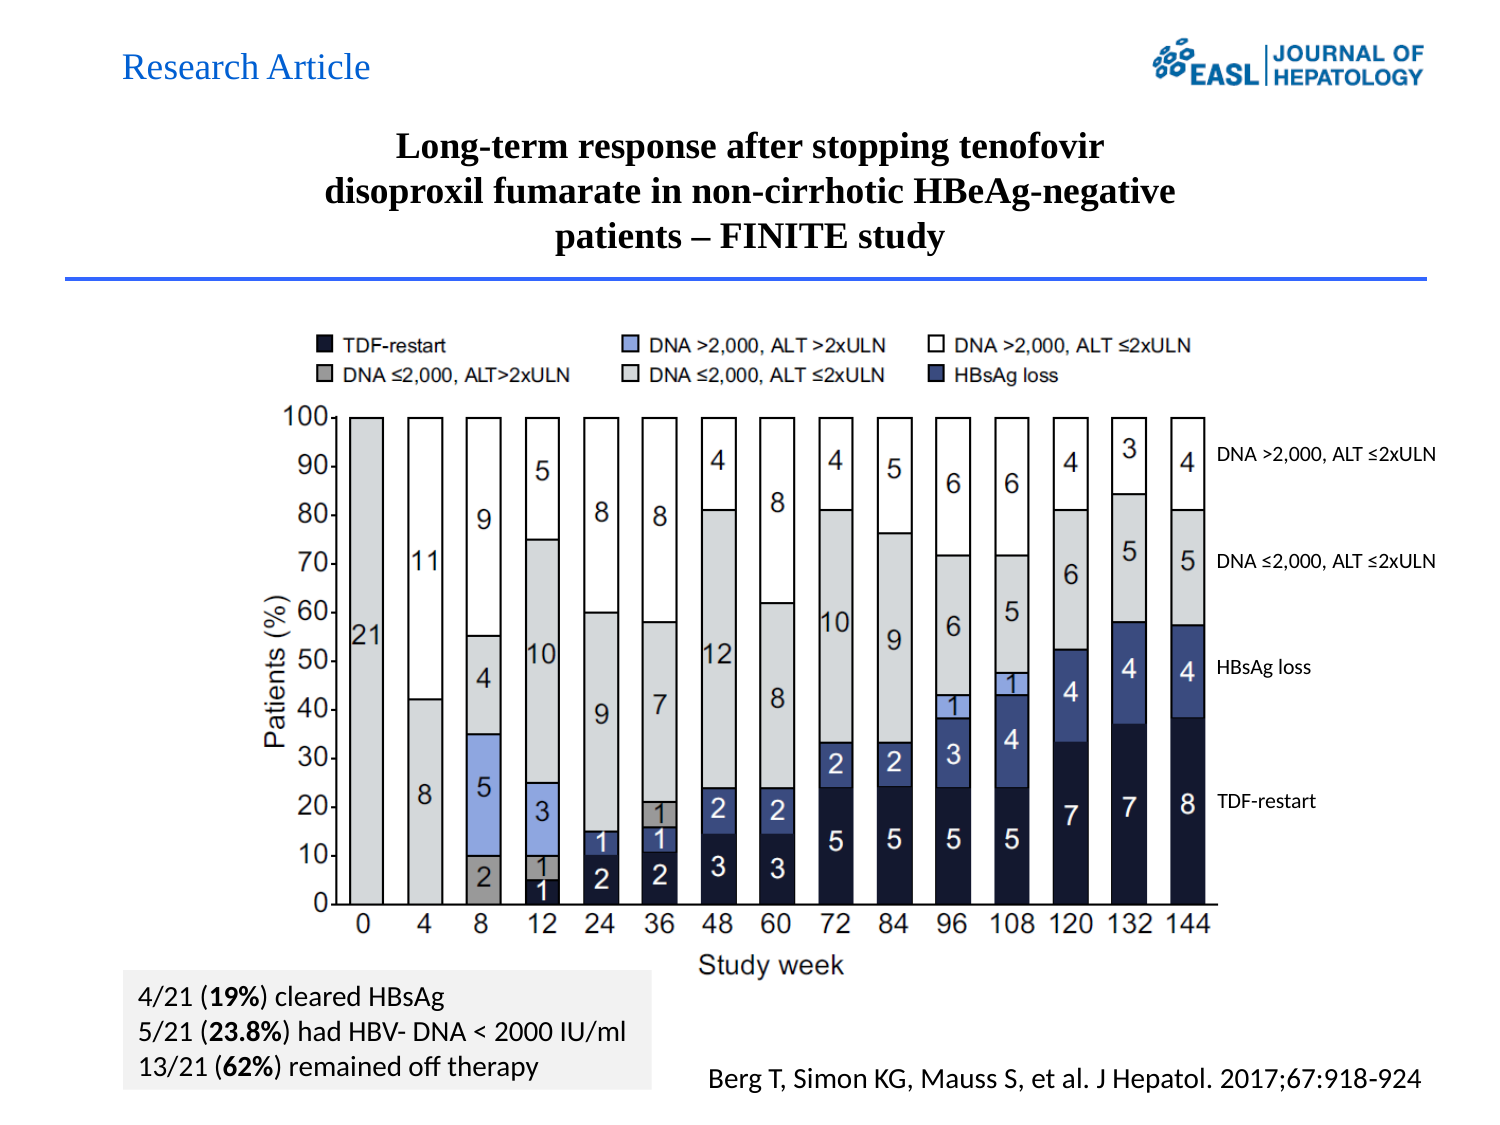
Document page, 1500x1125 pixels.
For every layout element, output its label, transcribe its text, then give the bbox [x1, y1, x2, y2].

text_box Berg T, Simon KG, Mauss S, et al. J Hepatol. 2017;67:918‐924 [693, 1051, 1459, 1102]
text_box TDF-restart [1238, 779, 1332, 821]
picture [258, 325, 1233, 984]
text_box HBsAg loss [1238, 645, 1327, 687]
text_box DNA >2,000, ALT ≤2xULN [1238, 432, 1452, 474]
text_box Long-term response after stopping tenofovir disoproxil fumarate in non-cirrhotic HBeAg-negative patients – FINITE study [148, 113, 1353, 264]
text_box DNA ≤2,000, ALT ≤2xULN [1238, 538, 1452, 580]
text_box 4/21 (19%) cleared HBsAg 5/21 (23.8%) had HBV- DNA < 2000 IU/ml 13/21 (62%) remained off therapy [123, 970, 652, 1090]
picture [1151, 18, 1427, 100]
text_box Research Article [107, 34, 387, 95]
